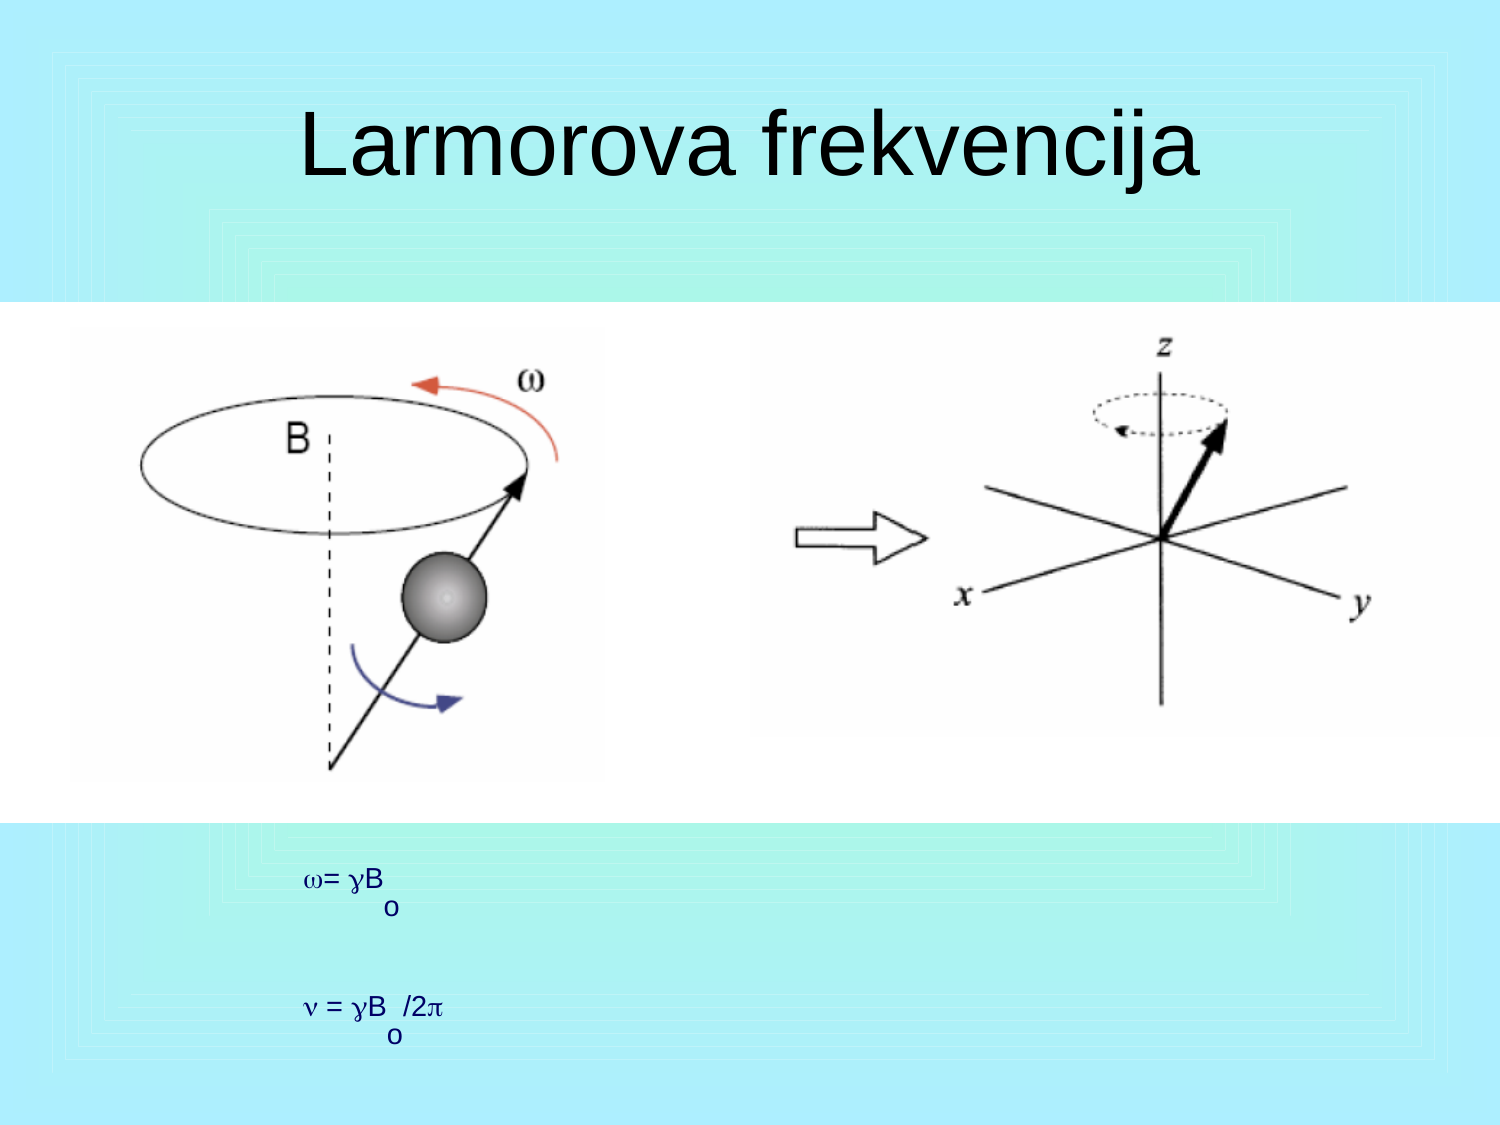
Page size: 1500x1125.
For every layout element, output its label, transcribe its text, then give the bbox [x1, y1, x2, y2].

title Larmorova frekvencija [75, 45, 1425, 233]
text_box w= gBo n = gBo/2p [288, 846, 467, 1058]
picture [0, 302, 1500, 823]
